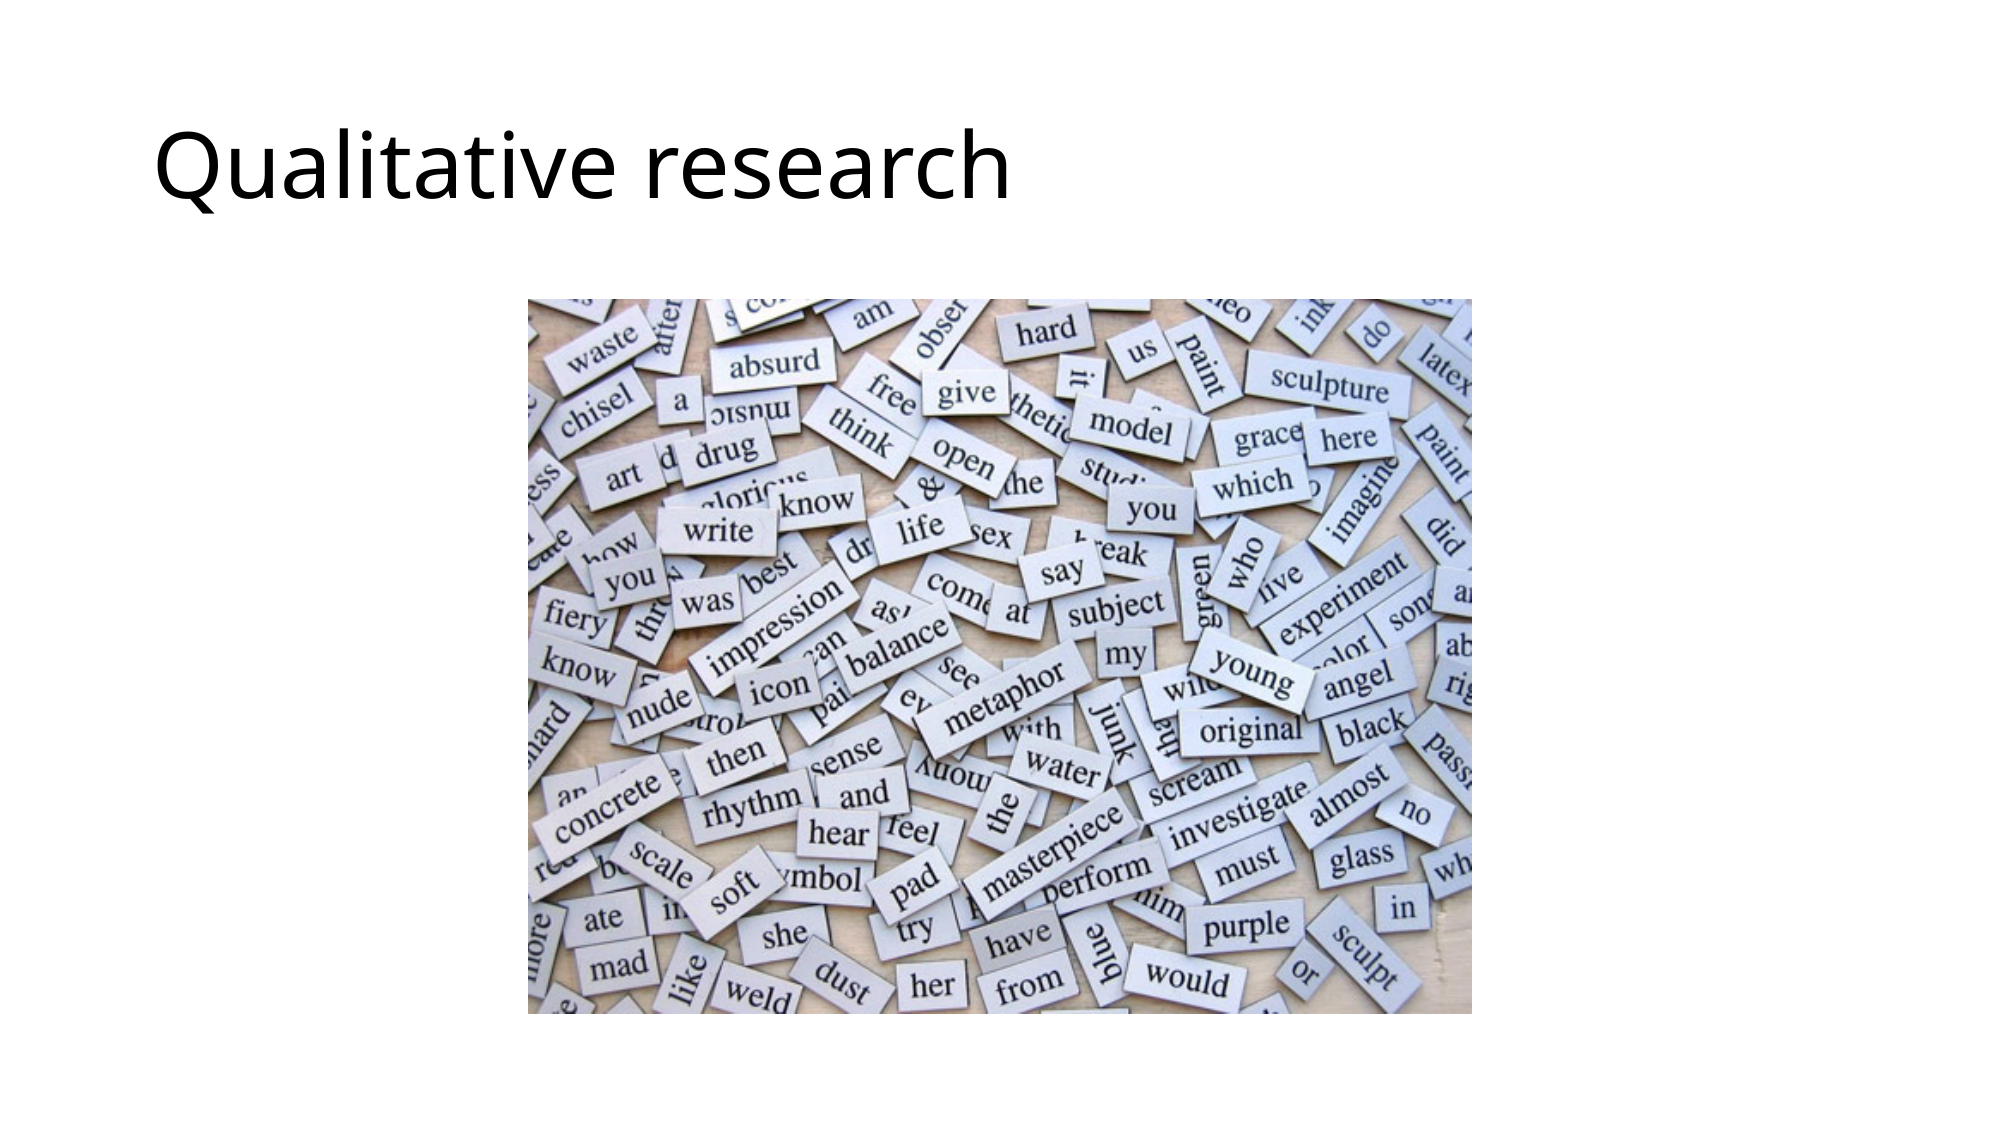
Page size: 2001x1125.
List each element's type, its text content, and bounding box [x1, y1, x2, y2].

title Qualitative research [137, 59, 1863, 278]
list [528, 299, 1472, 1014]
